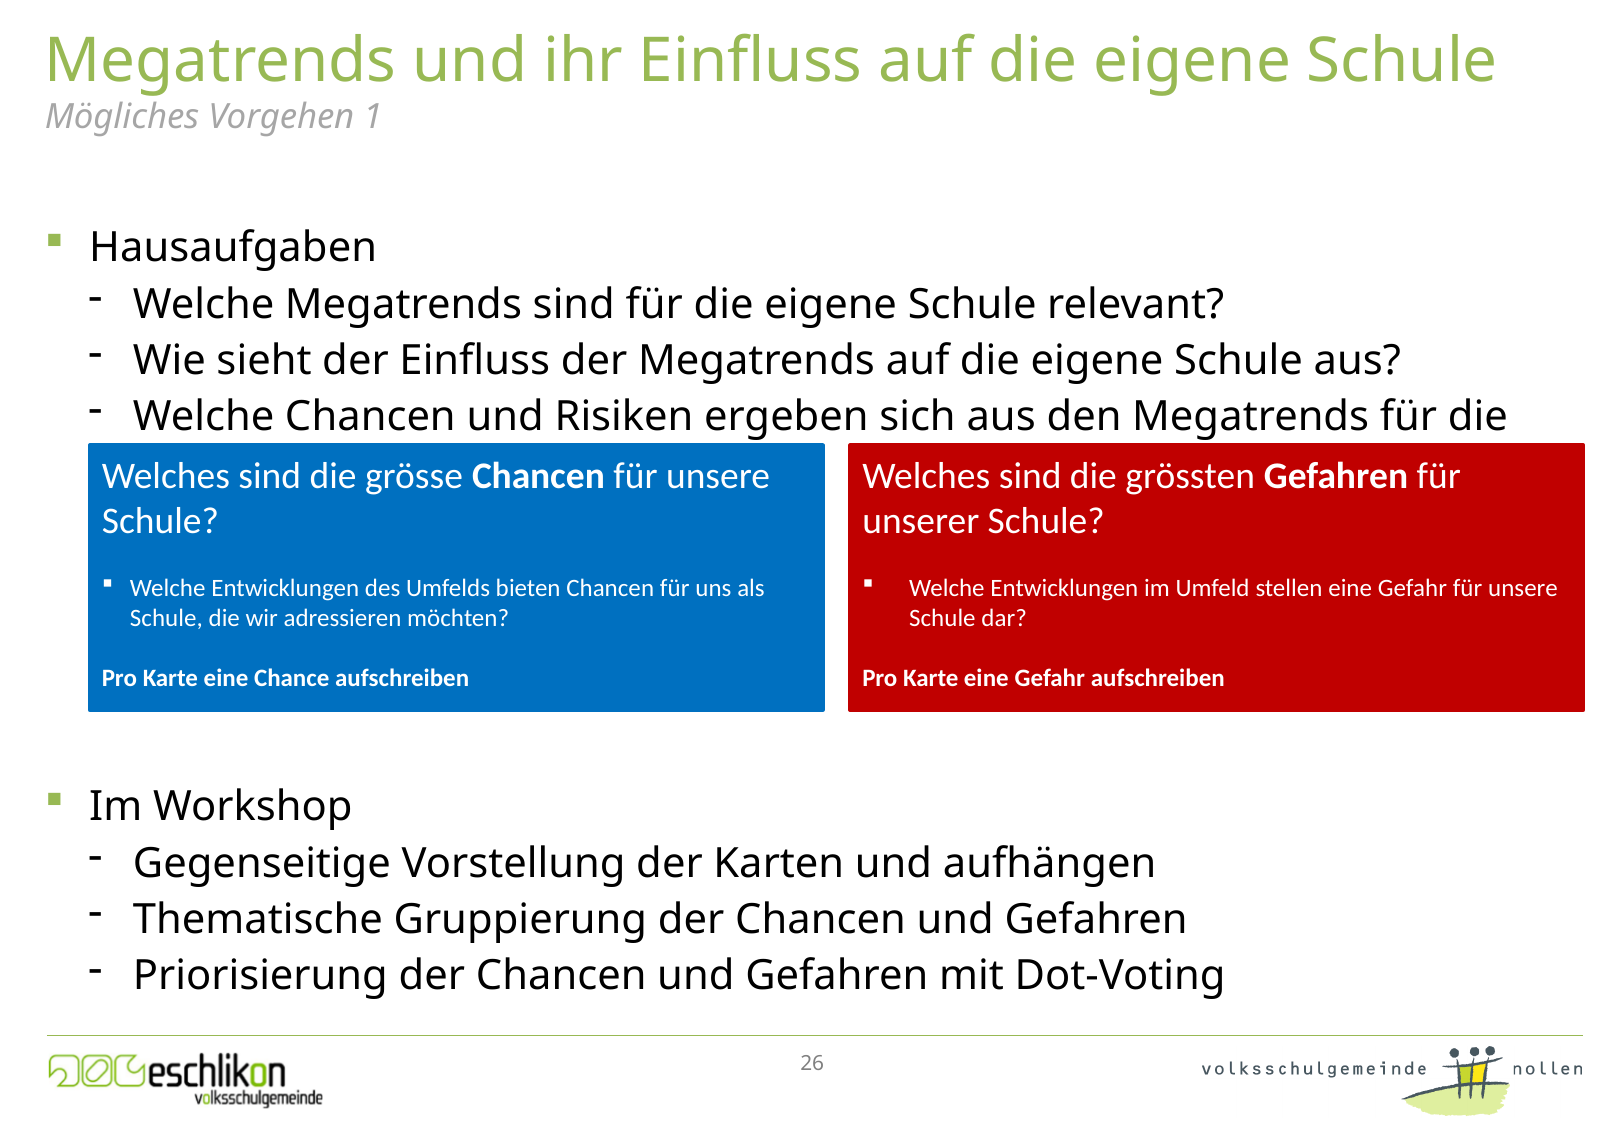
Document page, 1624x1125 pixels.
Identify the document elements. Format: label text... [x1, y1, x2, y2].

text_box Welches sind die grössten Gefahren für unserer Schule? Welche Entwicklungen im Umfeld stellen eine Gefahr für unsere Schule dar? Pro Karte eine Gefahr aufschreiben [848, 443, 1585, 712]
picture [1201, 1046, 1582, 1118]
title Megatrends und ihr Einfluss auf die eigene Schule Mögliches Vorgehen 1 [44, 0, 1580, 137]
list Hausaufgaben Welche Megatrends sind für die eigene Schule relevant? Wie sieht der Einfluss der Megatrends auf die eigene Schule aus? Welche Chancen und Risiken ergeben sich aus den Megatrends für die Schule? Im Workshop Gegenseitige Vorstellung der Karten und aufhängen Thematische Gruppierung der Chancen und Gefahren Priorisierung der Chancen und Gefahren mit Dot-Voting [44, 220, 1580, 1082]
text_box Welches sind die grösse Chancen für unsere Schule? Welche Entwicklungen des Umfelds bieten Chancen für uns als Schule, die wir adressieren möchten? Pro Karte eine Chance aufschreiben [88, 443, 825, 712]
picture [44, 1082, 328, 1116]
